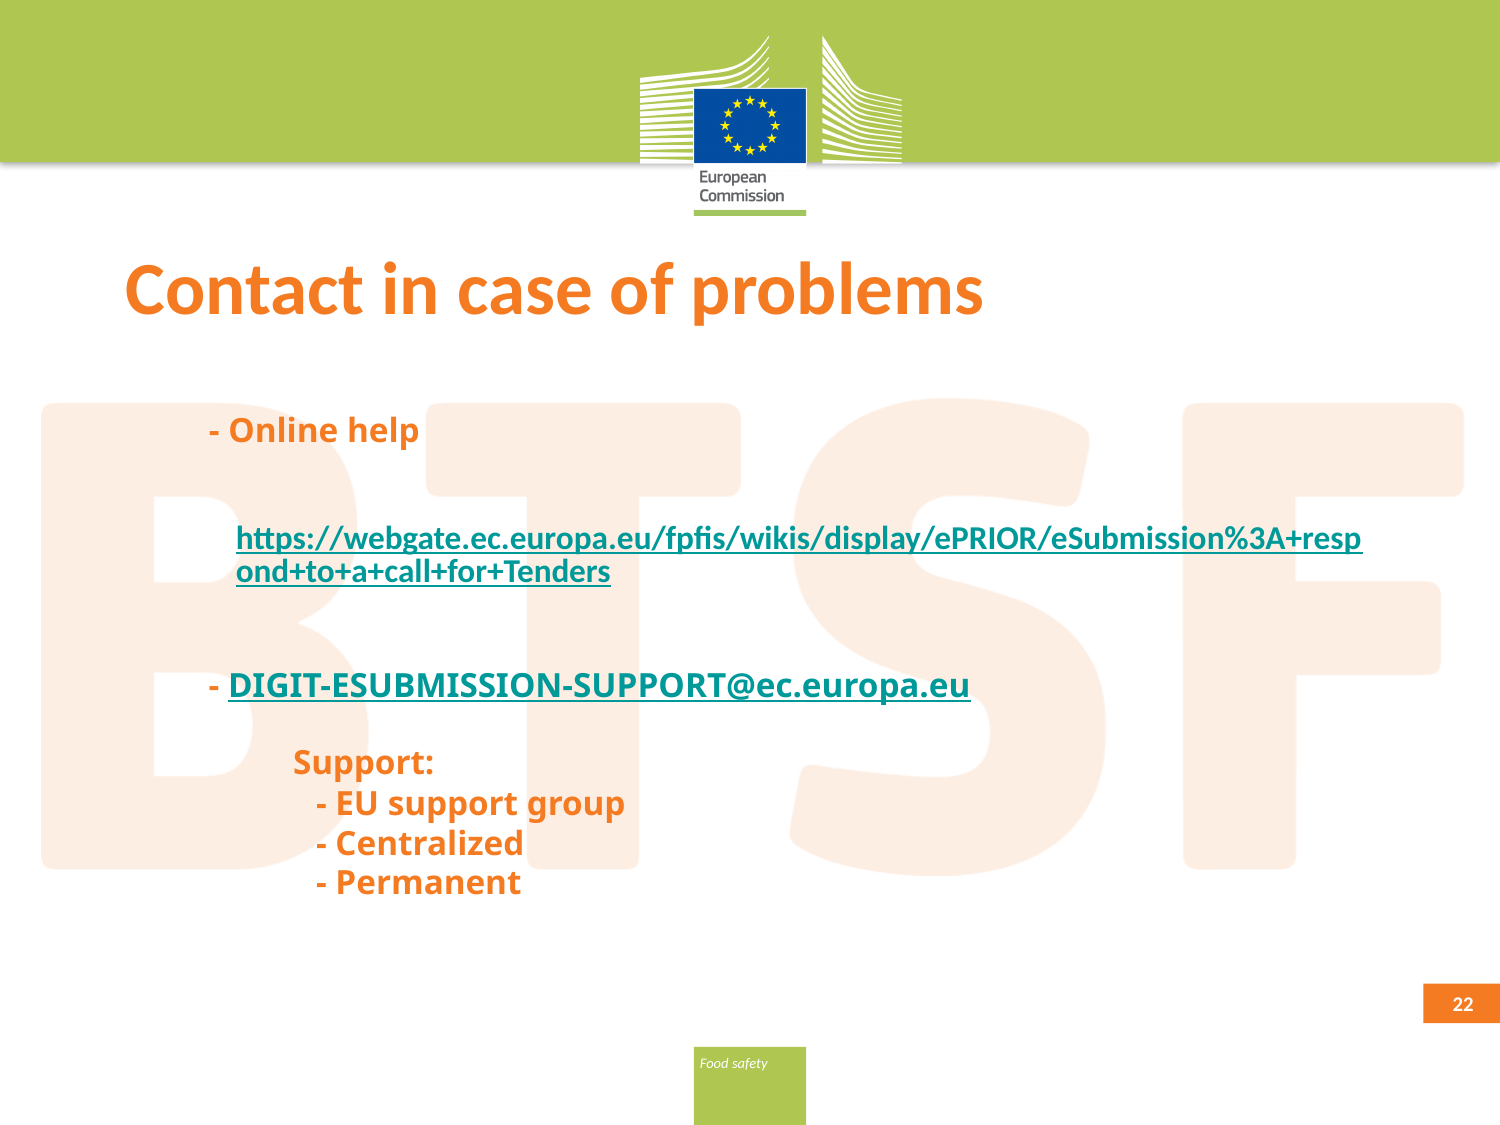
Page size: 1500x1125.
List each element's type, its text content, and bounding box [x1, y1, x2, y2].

text_box - DIGIT-ESUBMISSION-SUPPORT@ec.europa.eu [43, 645, 1266, 728]
text_box - EU support group - Centralized - Permanent [301, 781, 1500, 942]
text_box https://webgate.ec.europa.eu/fpfis/wikis/display/ePRIOR/eSubmission%3A+respond+to+a+call+for+Tenders [162, 474, 1384, 558]
picture [41, 397, 1465, 876]
text_box Contact in case of problems [110, 231, 1435, 362]
picture [640, 35, 902, 216]
slide_number 21 [1423, 983, 1500, 1024]
text_box - Online help [43, 387, 1266, 470]
text_box Support: [278, 719, 1500, 803]
